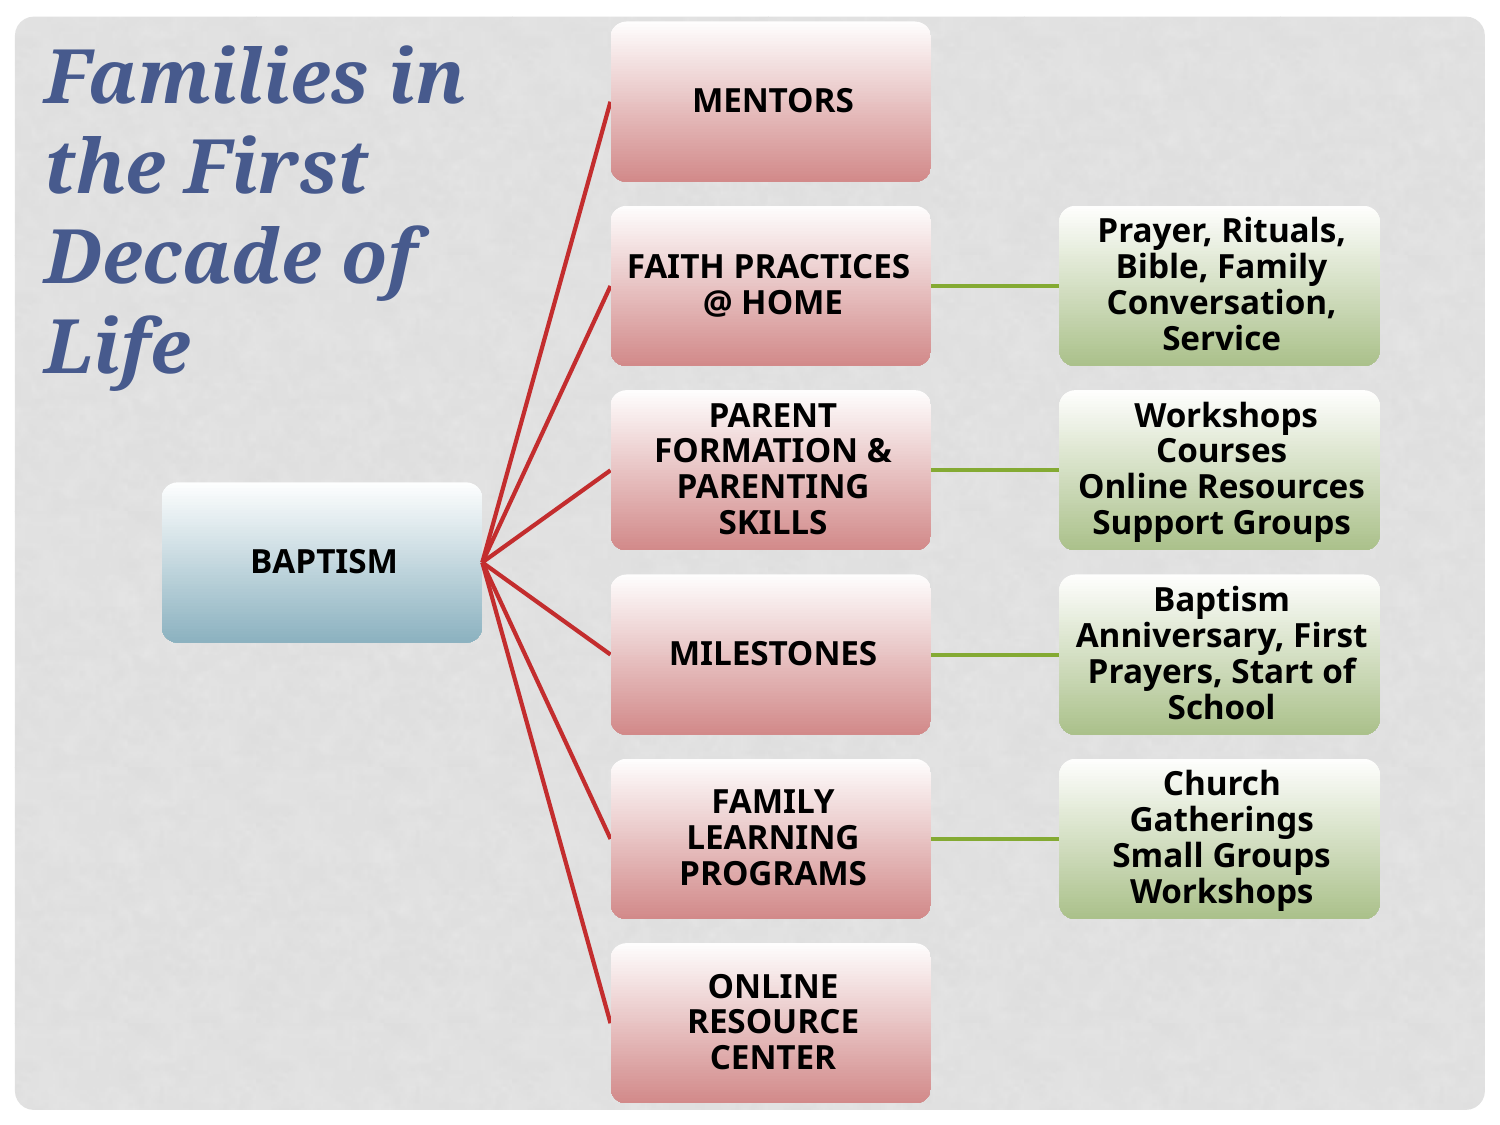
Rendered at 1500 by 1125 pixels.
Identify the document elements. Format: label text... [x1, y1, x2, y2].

text_box Families in the First Decade of Life [30, 20, 70, 396]
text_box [70, 20, 1472, 1105]
